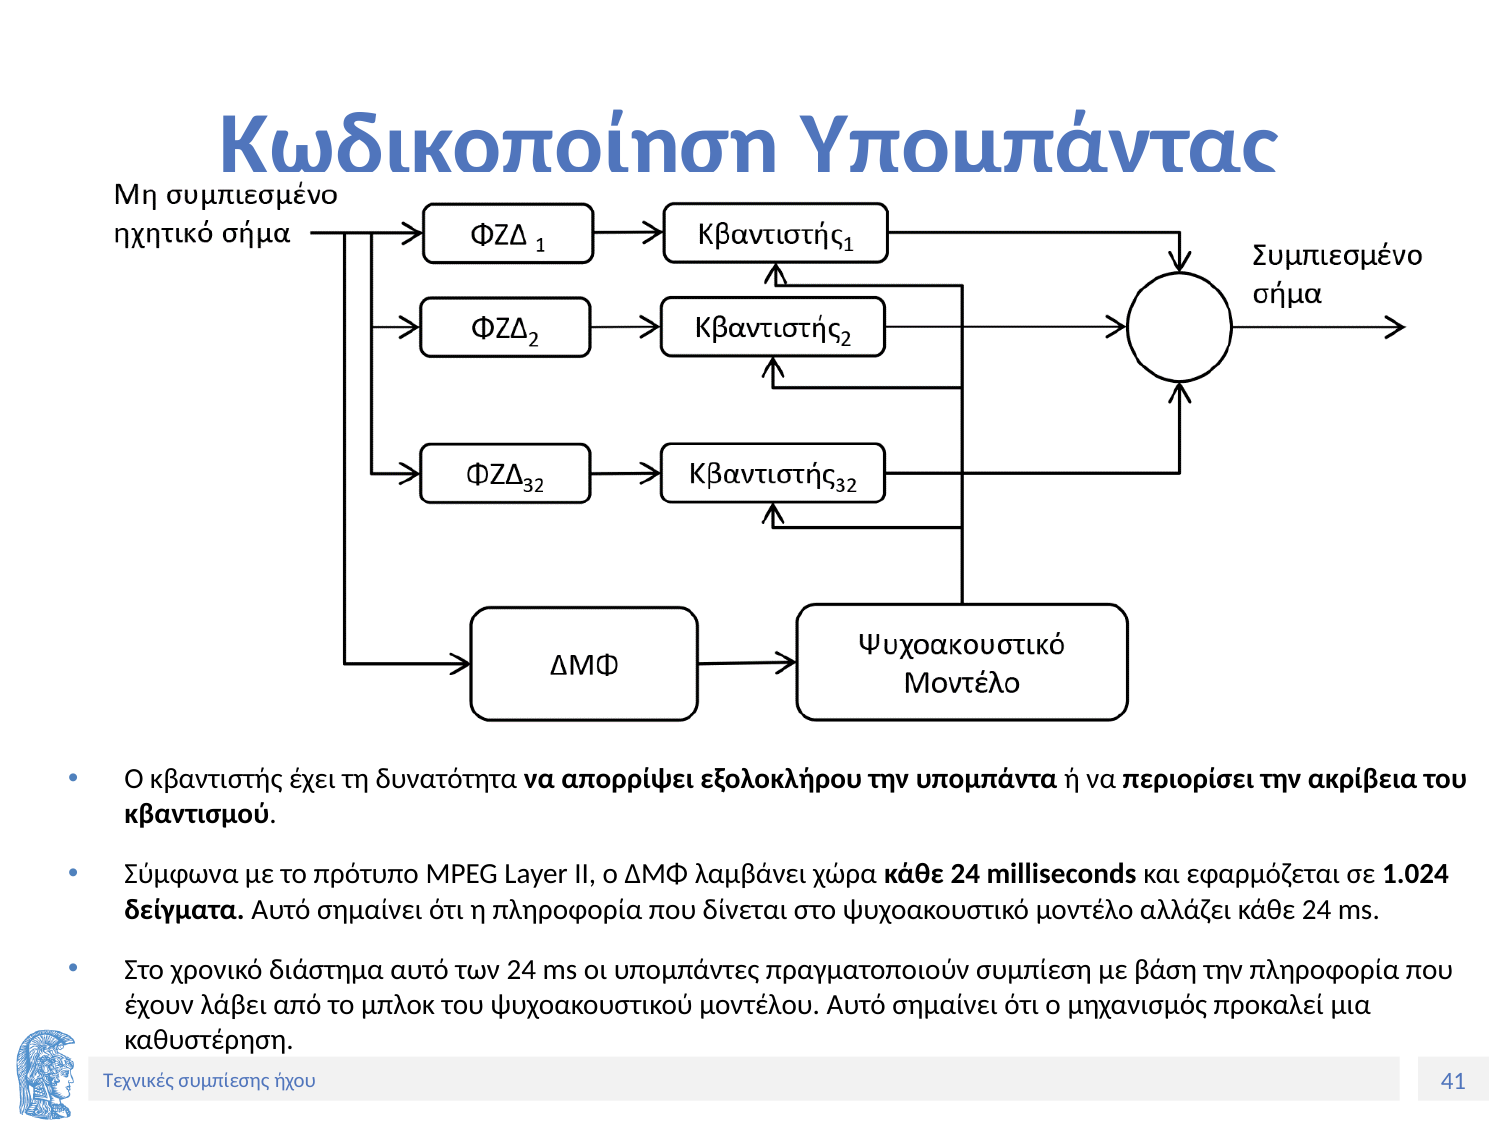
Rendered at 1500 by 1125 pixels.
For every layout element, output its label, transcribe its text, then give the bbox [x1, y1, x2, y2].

picture [96, 172, 1433, 732]
list Ο κβαντιστής έχει τη δυνατότητα να απορρίψει εξολοκλήρου την υπομπάντα ή να περιορίσει την ακρίβεια του κβαντισμού. Σύμφωνα με το πρότυπο MPEG Layer II, ο ΔΜΦ λαμβάνει χώρα κάθε 24 milliseconds και εφαρμόζεται σε 1.024 δείγματα. Αυτό σημαίνει ότι η πληροφορία που δίνεται στο ψυχοακουστικό μοντέλο αλλάζει κάθε 24 ms. Στο χρονικό διάστημα αυτό των 24 ms οι υπομπάντες πραγματοποιούν συμπίεση με βάση την πληροφορία που έχουν λάβει από το μπλοκ του ψυχοακουστικού μοντέλου. Αυτό σημαίνει ότι ο μηχανισμός προκαλεί μια καθυστέρηση. [53, 752, 1500, 1084]
title Κωδικοποίηση Υπομπάντας [75, 45, 1425, 233]
picture [9, 1026, 81, 1120]
